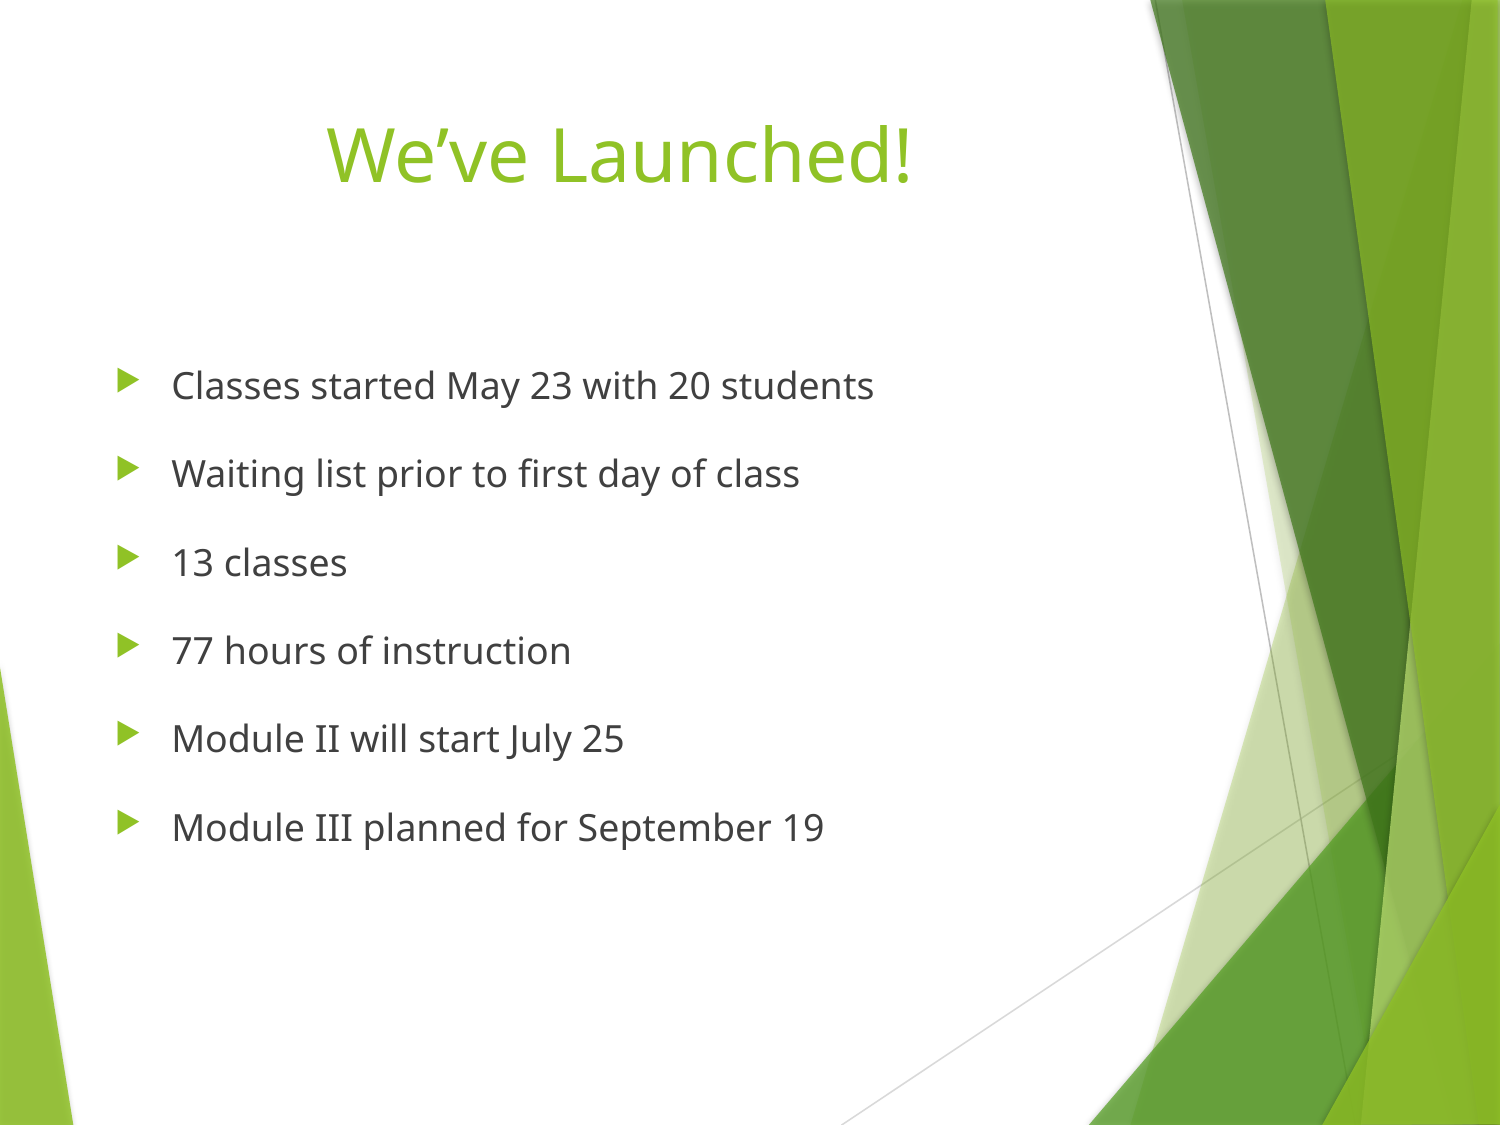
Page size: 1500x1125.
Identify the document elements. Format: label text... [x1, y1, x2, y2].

title We’ve Launched! [99, 99, 1142, 317]
list Classes started May 23 with 20 students Waiting list prior to first day of class 13 classes 77 hours of instruction Module II will start July 25 Module III planned for September 19 [99, 354, 1142, 992]
